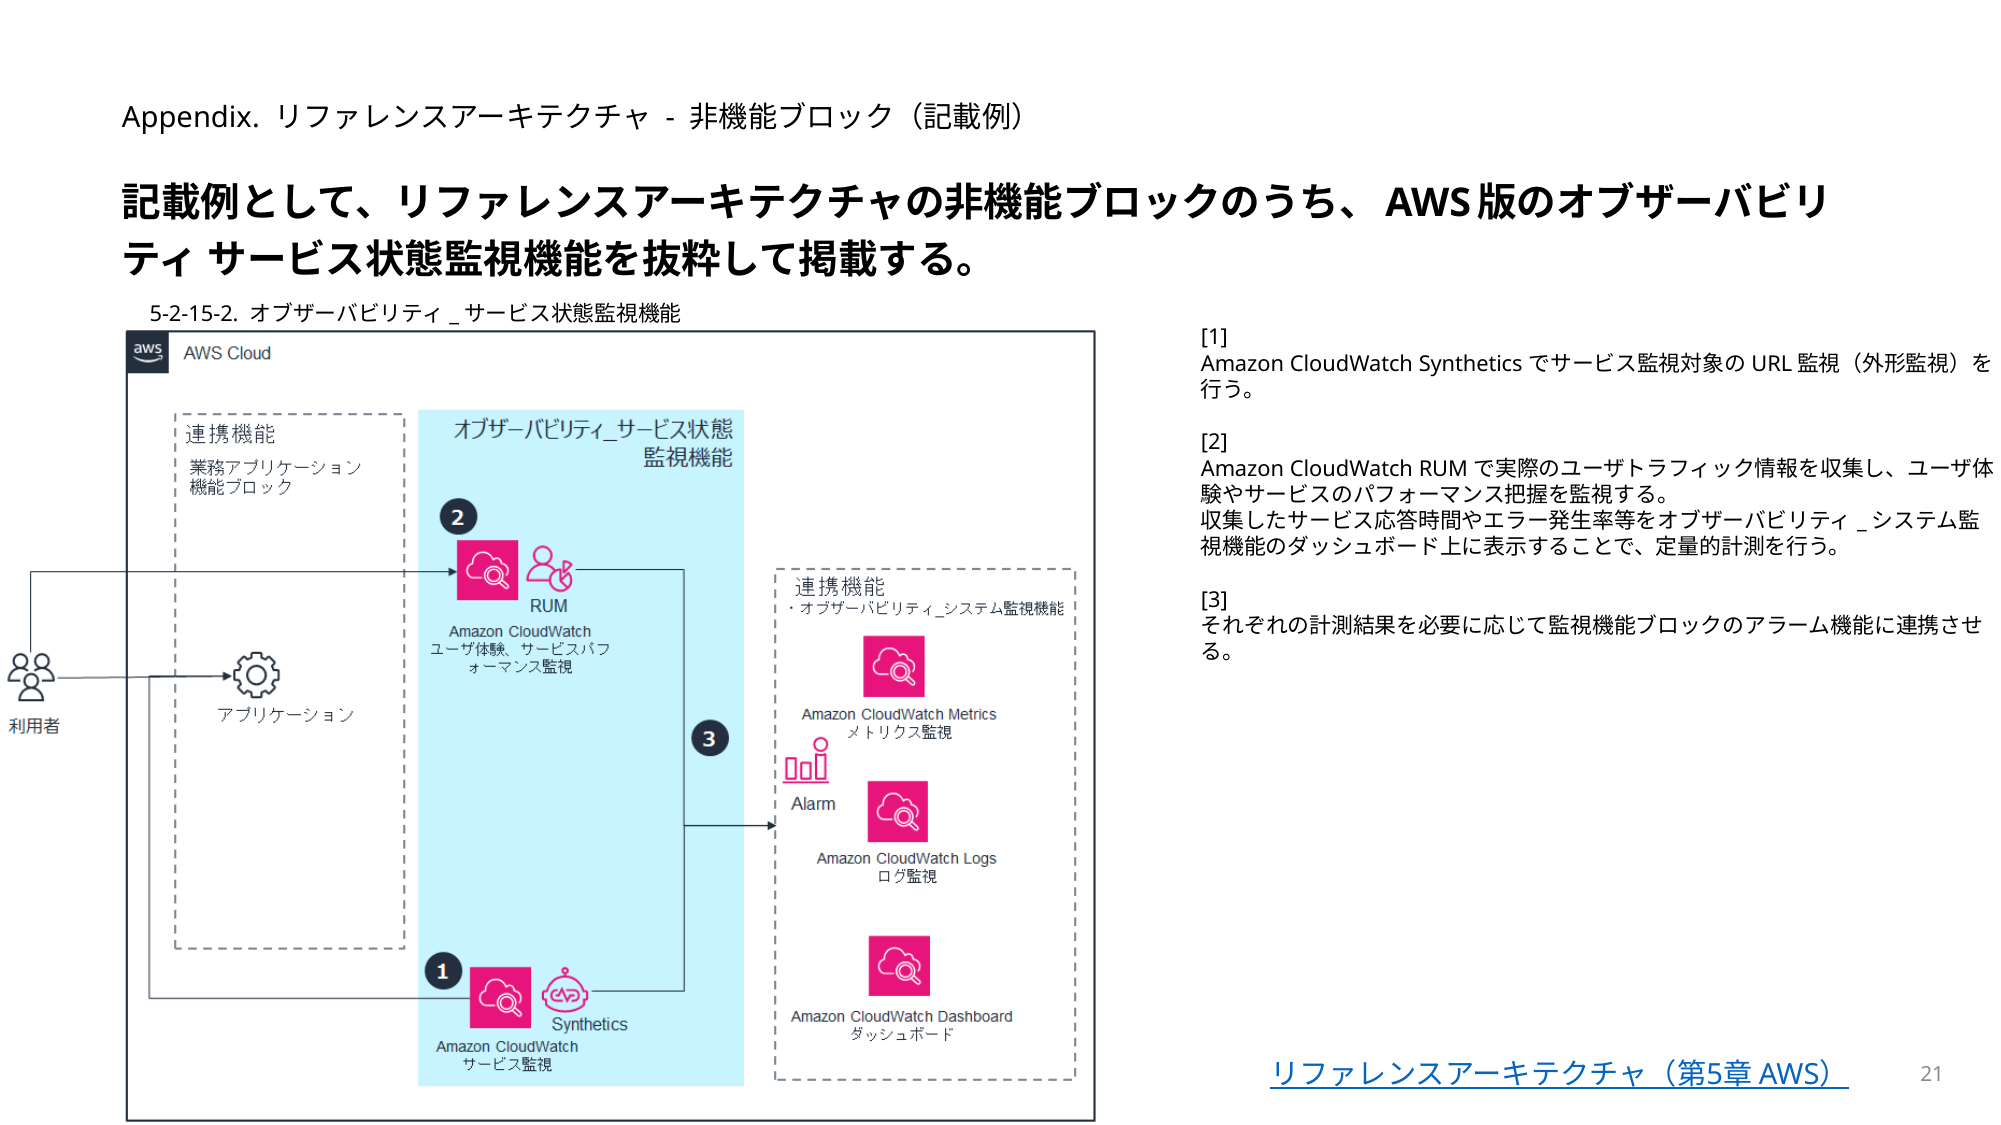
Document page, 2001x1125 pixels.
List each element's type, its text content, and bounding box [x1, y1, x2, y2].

list リファレンスアーキテクチャ（第5章 AWS） [1101, 1044, 1864, 1105]
list 記載例として、リファレンスアーキテクチャの非機能ブロックのうち、AWS版のオブザーバビリティ サービス状態監視機能を抜粋して掲載する。 [121, 167, 1879, 284]
picture [0, 326, 1101, 1125]
list [1] Amazon CloudWatch Syntheticsでサービス監視対象のURL監視（外形監視）を行う。 [2] Amazon CloudWatch RUMで実際のユーザトラフィック情報を収集し、ユーザ体験やサービスのパフォーマンス把握を監視する。 収集したサービス応答時間やエラー発生率等をオブザーバビリティ_システム監視機能のダッシュボード上に表示することで、定量的計測を行う。 [3] それぞれの計測結果を必要に応じて監視機能ブロックのアラーム機能に連携させる。 [1200, 174, 2000, 813]
title Appendix. リファレンスアーキテクチャ - 非機能ブロック（記載例） [121, 90, 1880, 142]
slide_number 21 [1870, 1044, 1944, 1105]
text_box 5-2-15-2. オブザーバビリティ_サービス状態監視機能 [149, 299, 949, 326]
